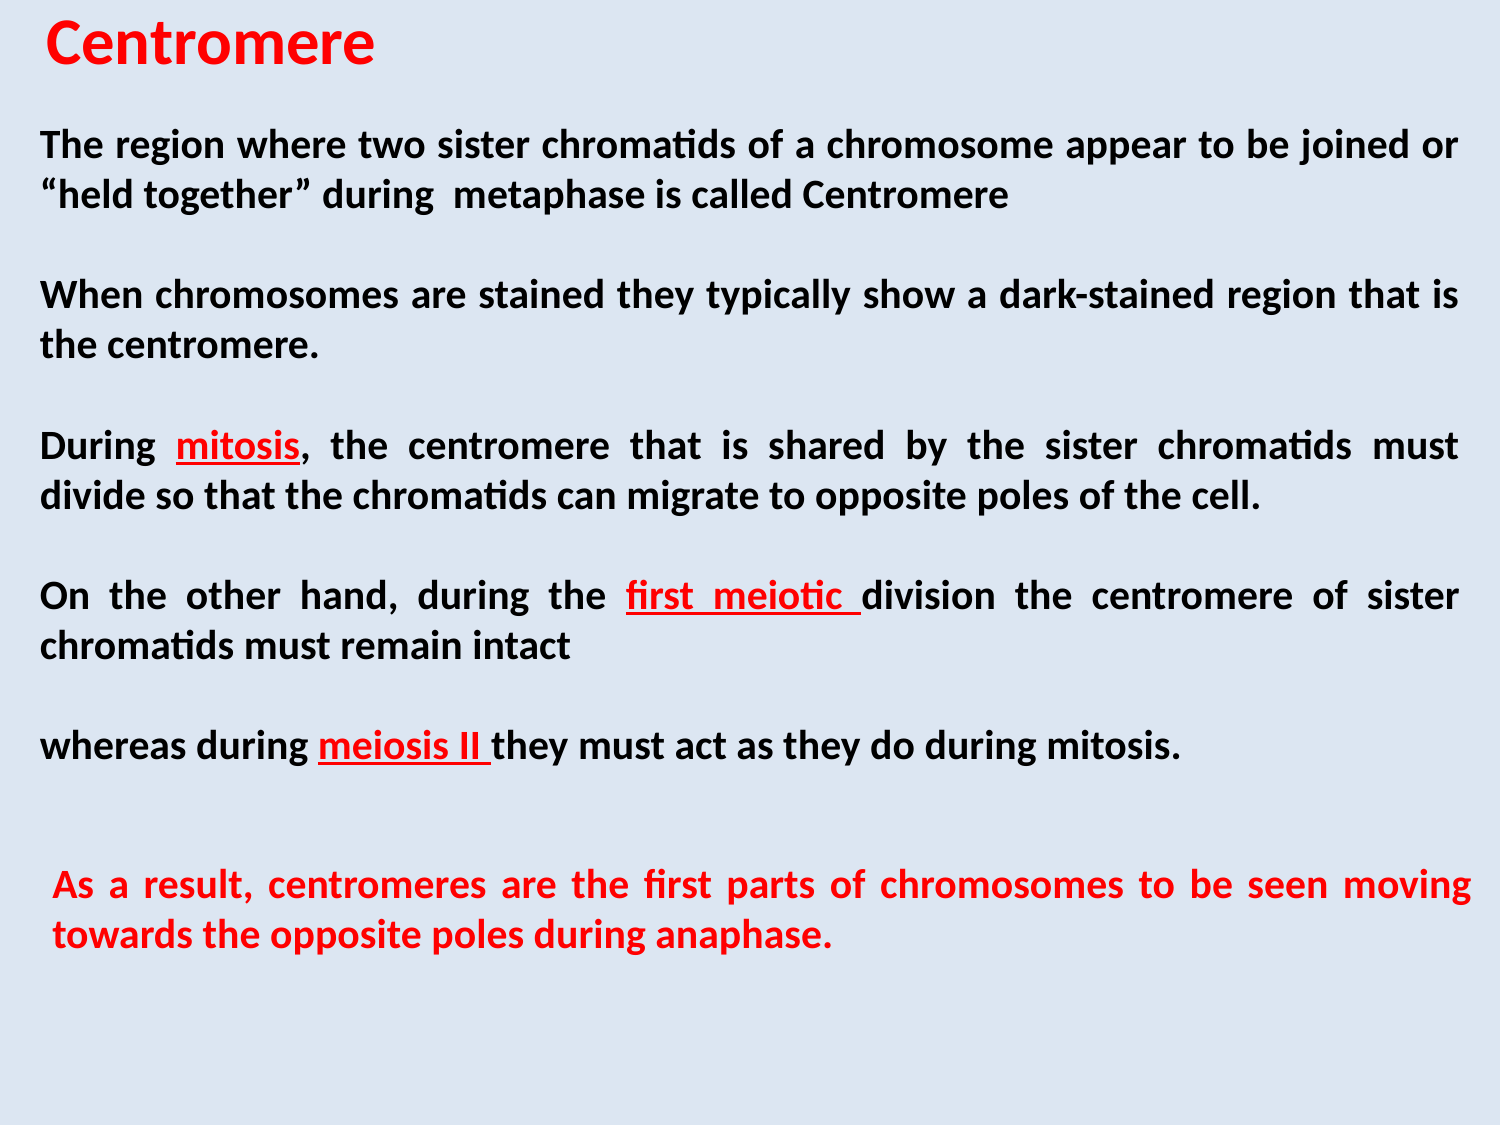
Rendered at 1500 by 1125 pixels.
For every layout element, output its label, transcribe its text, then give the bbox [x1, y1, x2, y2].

title Centromere [24, 0, 413, 75]
text_box The region where two sister chromatids of a chromosome appear to be joined or “held together” during metaphase is called Centromere When chromosomes are stained they typically show a dark-stained region that is the centromere. During mitosis, the centromere that is shared by the sister chromatids must divide so that the chromatids can migrate to opposite poles of the cell. On the other hand, during the first meiotic division the centromere of sister chromatids must remain intact whereas during meiosis II they must act as they do during mitosis. [24, 109, 1475, 775]
text_box As a result, centromeres are the first parts of chromosomes to be seen moving towards the opposite poles during anaphase. [37, 849, 1488, 965]
